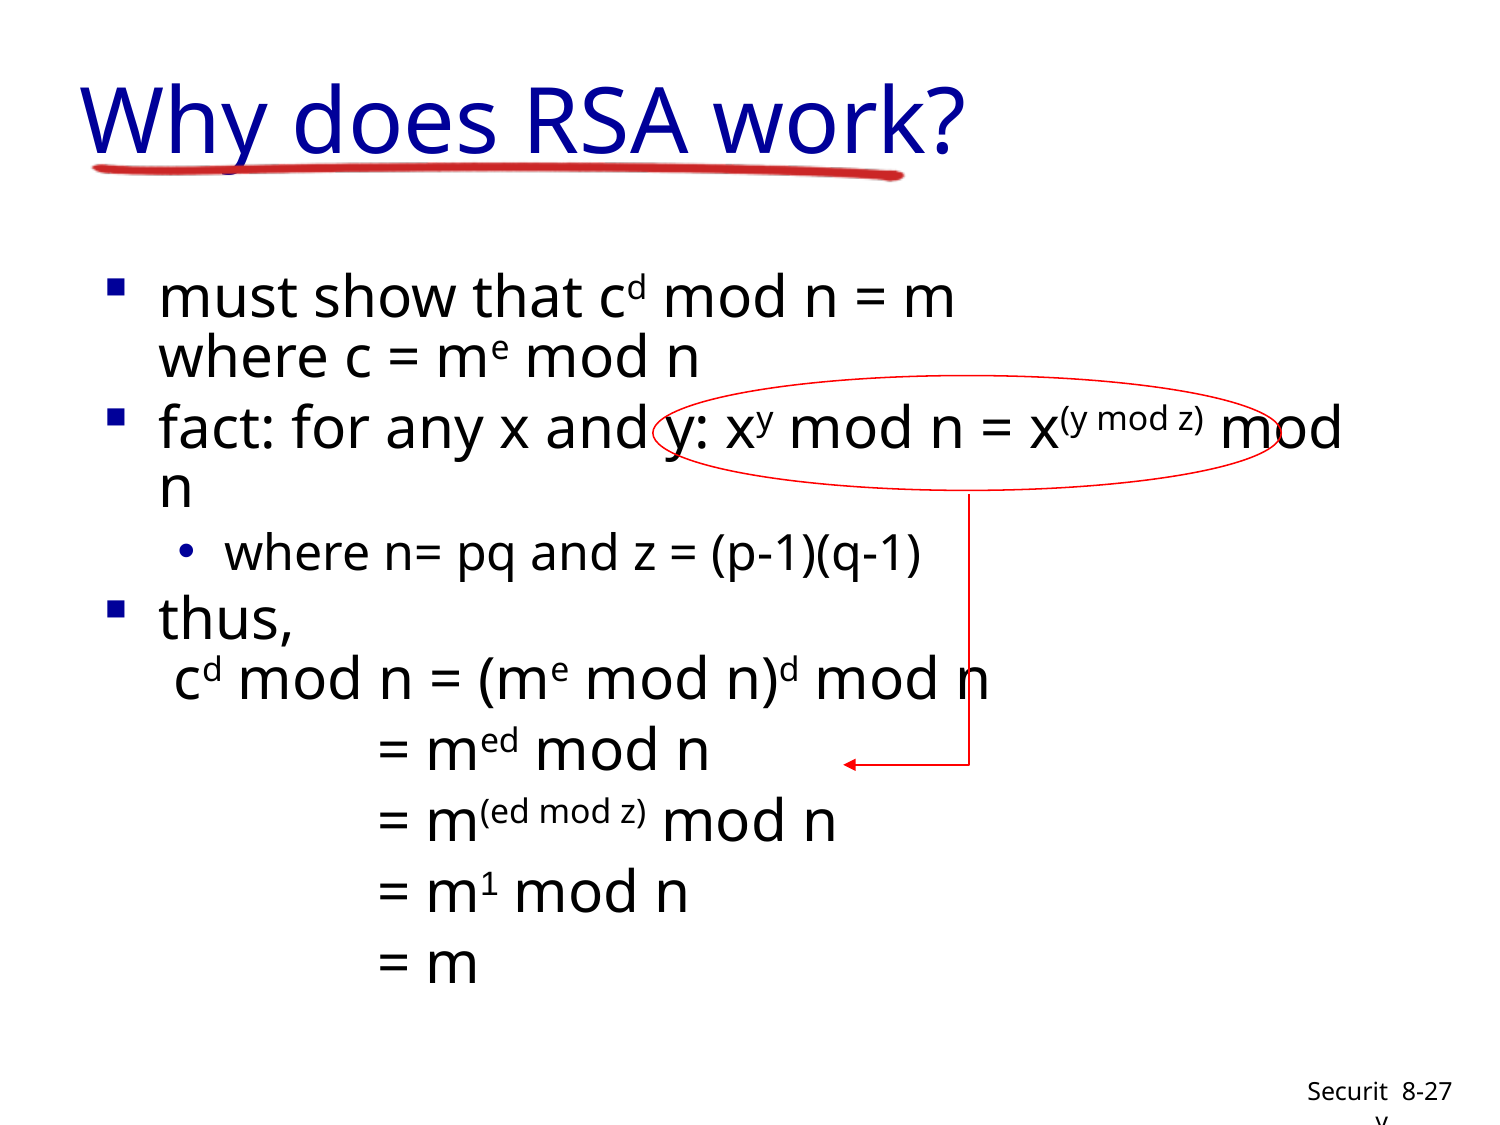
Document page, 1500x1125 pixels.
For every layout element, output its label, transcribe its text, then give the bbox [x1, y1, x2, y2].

text_box 8-27 [1387, 1068, 1500, 1113]
list must show that cd mod n = m where c = me mod n fact: for any x and y: xy mod n = x(y mod z) mod n where n= pq and z = (p-1)(q-1) thus, cd mod n = (me mod n)d mod n = med mod n = m(ed mod z) mod n = m1 mod n = m [87, 262, 1363, 1025]
picture [88, 157, 914, 187]
footer Security [1284, 1067, 1403, 1110]
title Why does RSA work? [64, 23, 1340, 211]
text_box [652, 375, 1282, 766]
